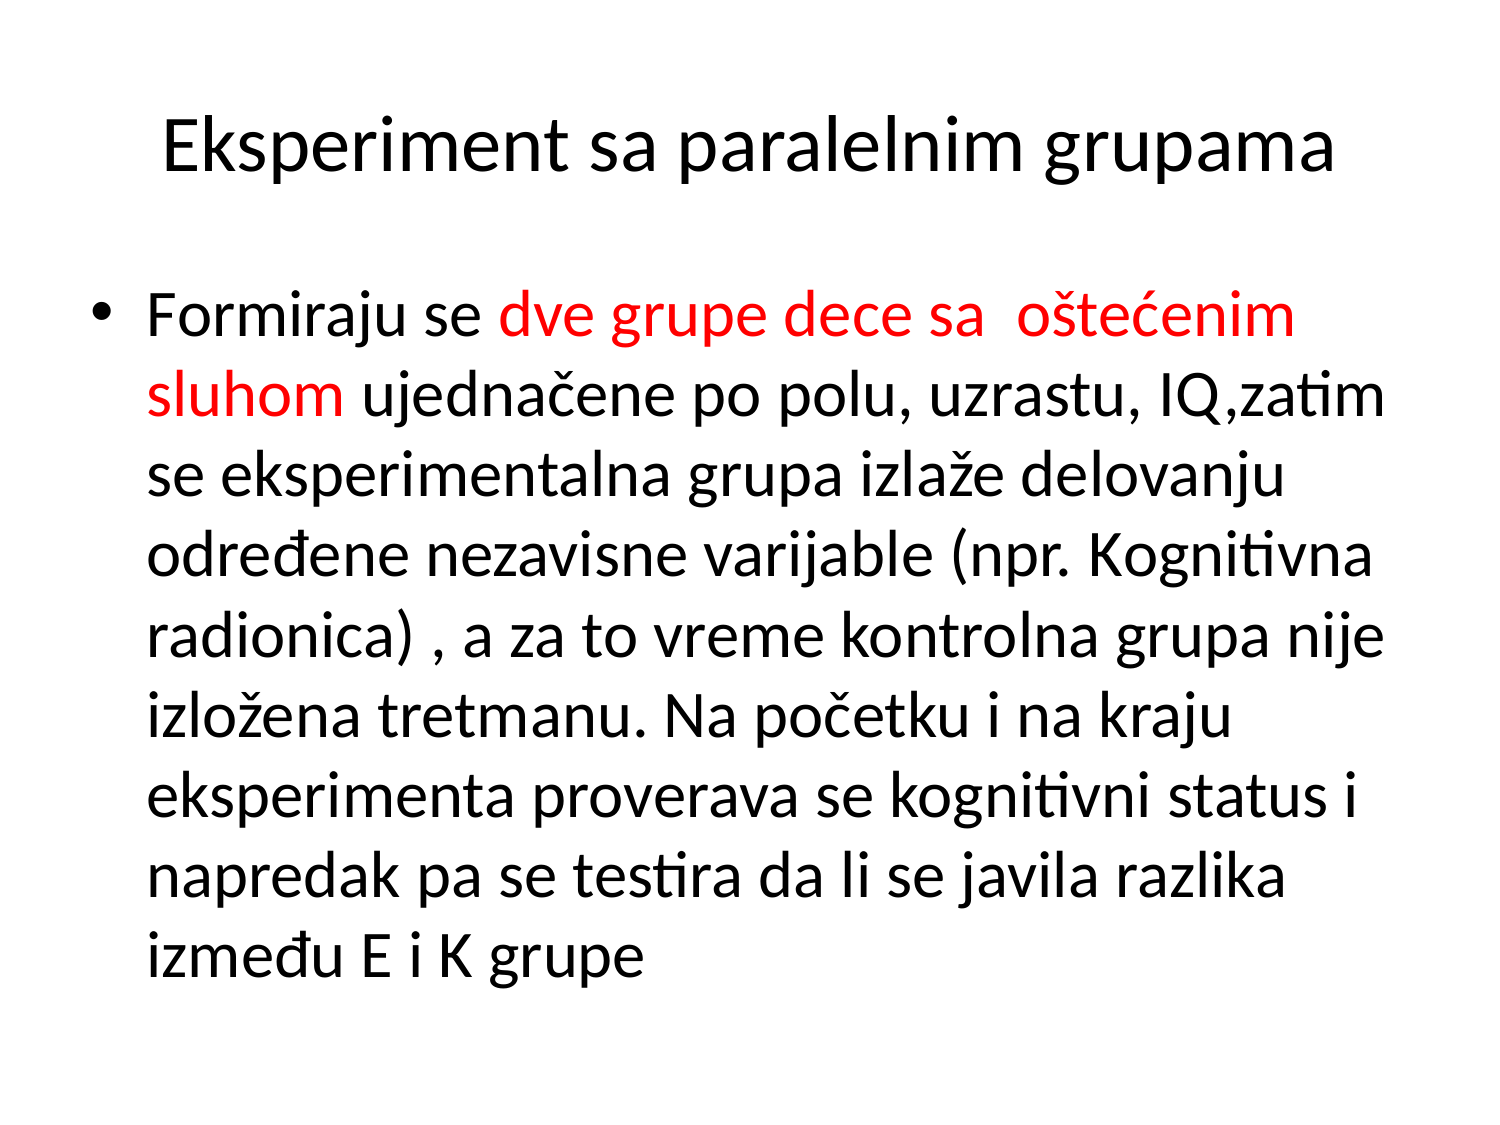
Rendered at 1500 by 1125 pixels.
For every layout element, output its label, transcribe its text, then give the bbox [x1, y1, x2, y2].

title Eksperiment sa paralelnim grupama [75, 45, 1425, 233]
list Formiraju se dve grupe dece sa oštećenim sluhom ujednačene po polu, uzrastu, IQ,zatim se eksperimentalna grupa izlaže delovanju određene nezavisne varijable (npr. Kognitivna radionica) , a za to vreme kontrolna grupa nije izložena tretmanu. Na početku i na kraju eksperimenta proverava se kognitivni status i napredak pa se testira da li se javila razlika između E i K grupe [75, 262, 1425, 1005]
